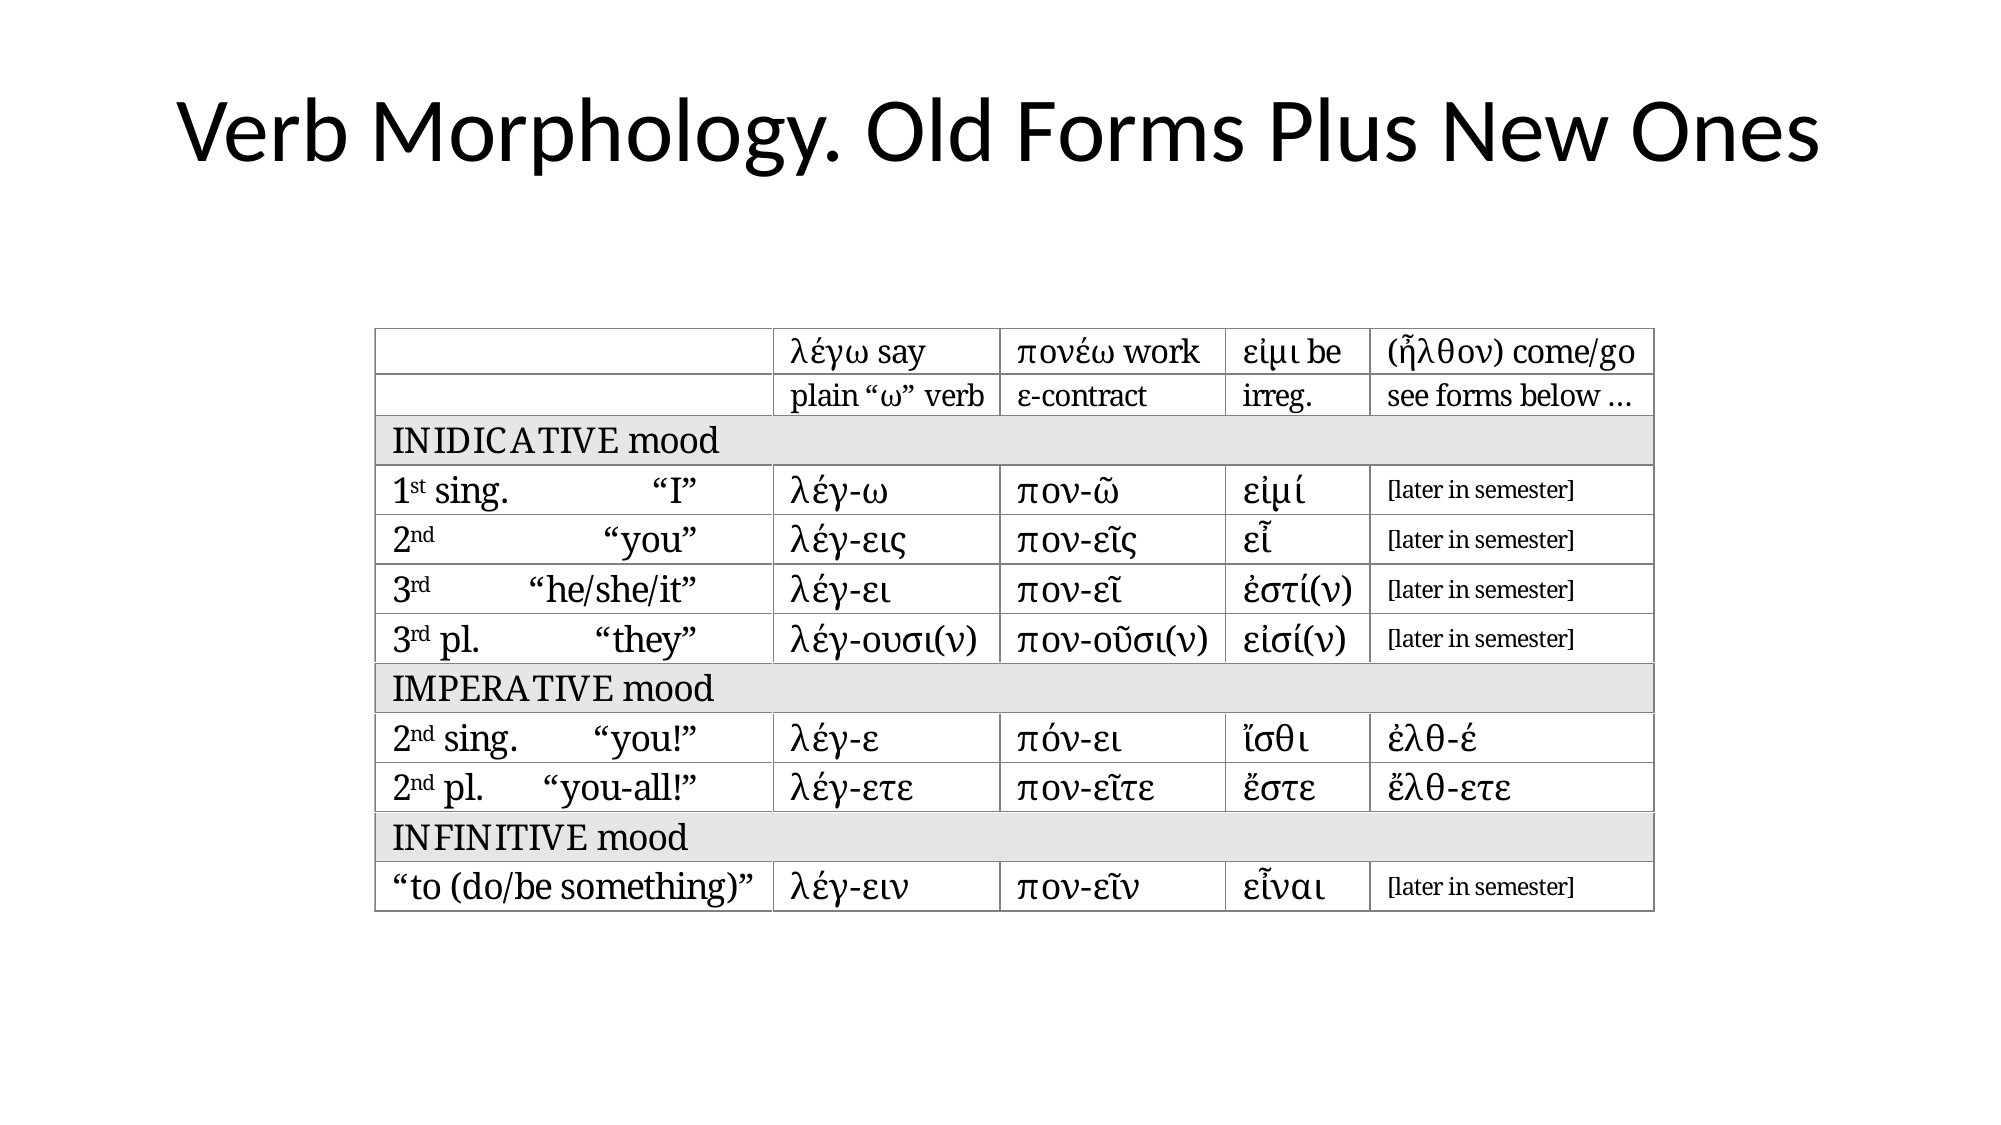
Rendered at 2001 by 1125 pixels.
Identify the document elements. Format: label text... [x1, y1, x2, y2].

title Verb Morphology. Old Forms Plus New Ones [99, 12, 1901, 188]
picture [374, 327, 1764, 962]
